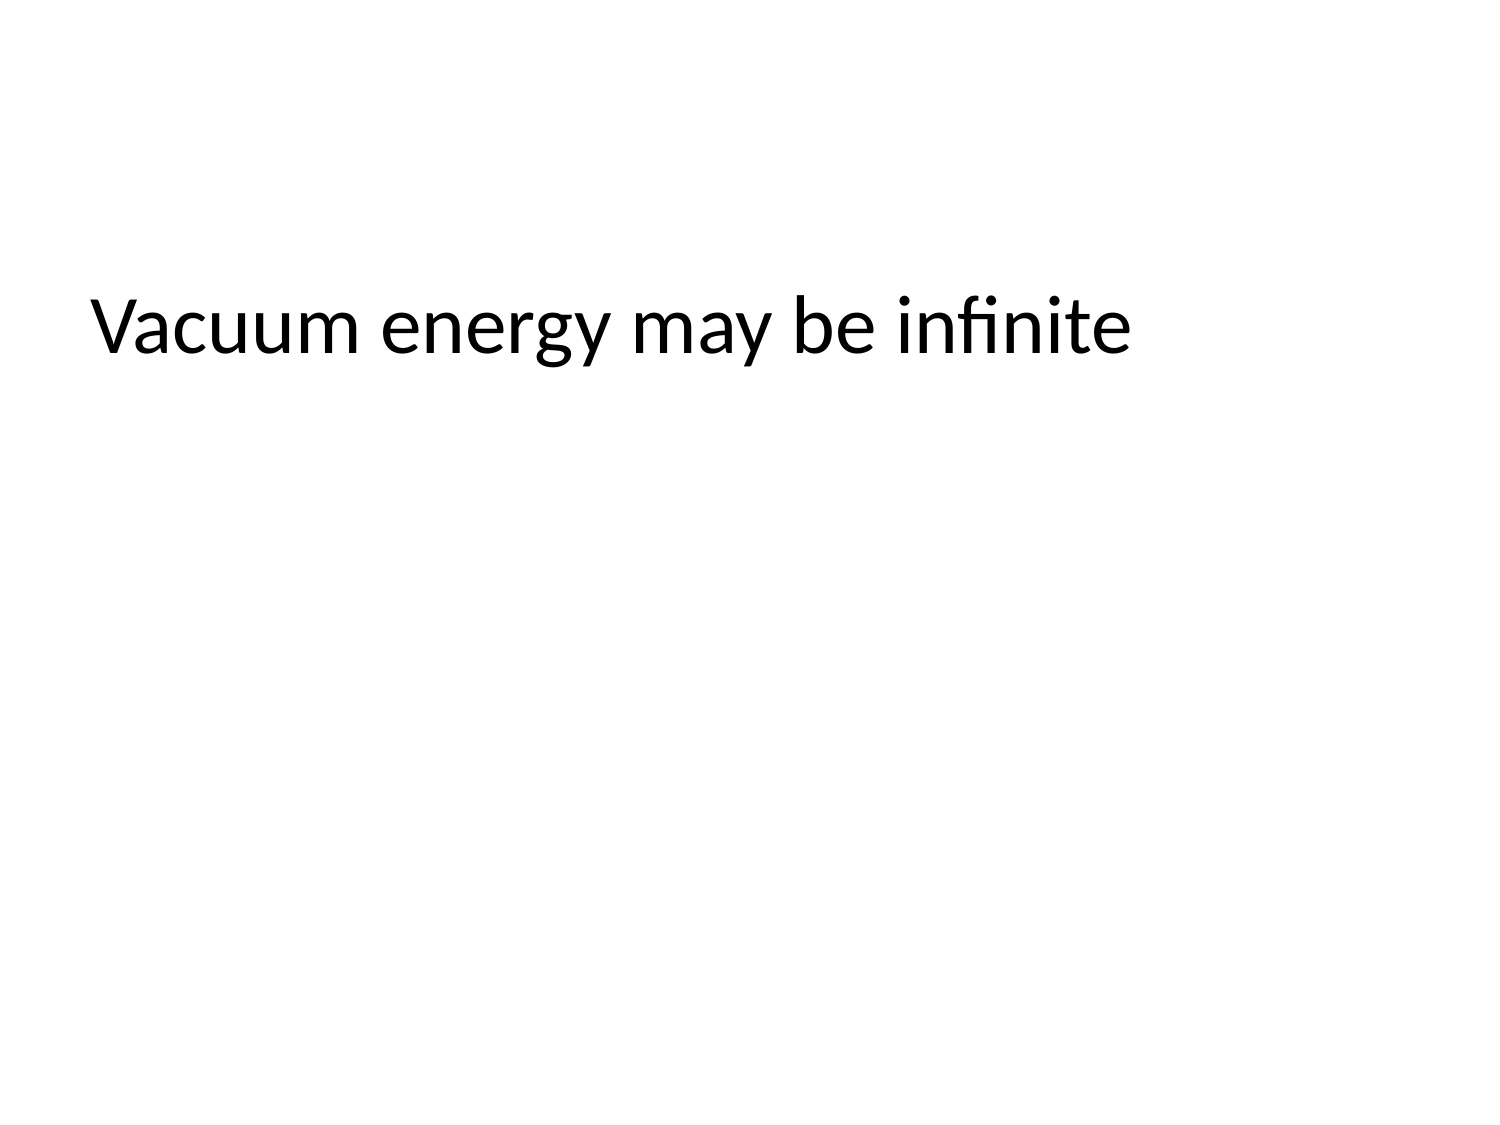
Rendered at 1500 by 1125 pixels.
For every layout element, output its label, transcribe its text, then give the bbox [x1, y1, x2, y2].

list Vacuum energy may be infinite [75, 262, 1425, 1005]
